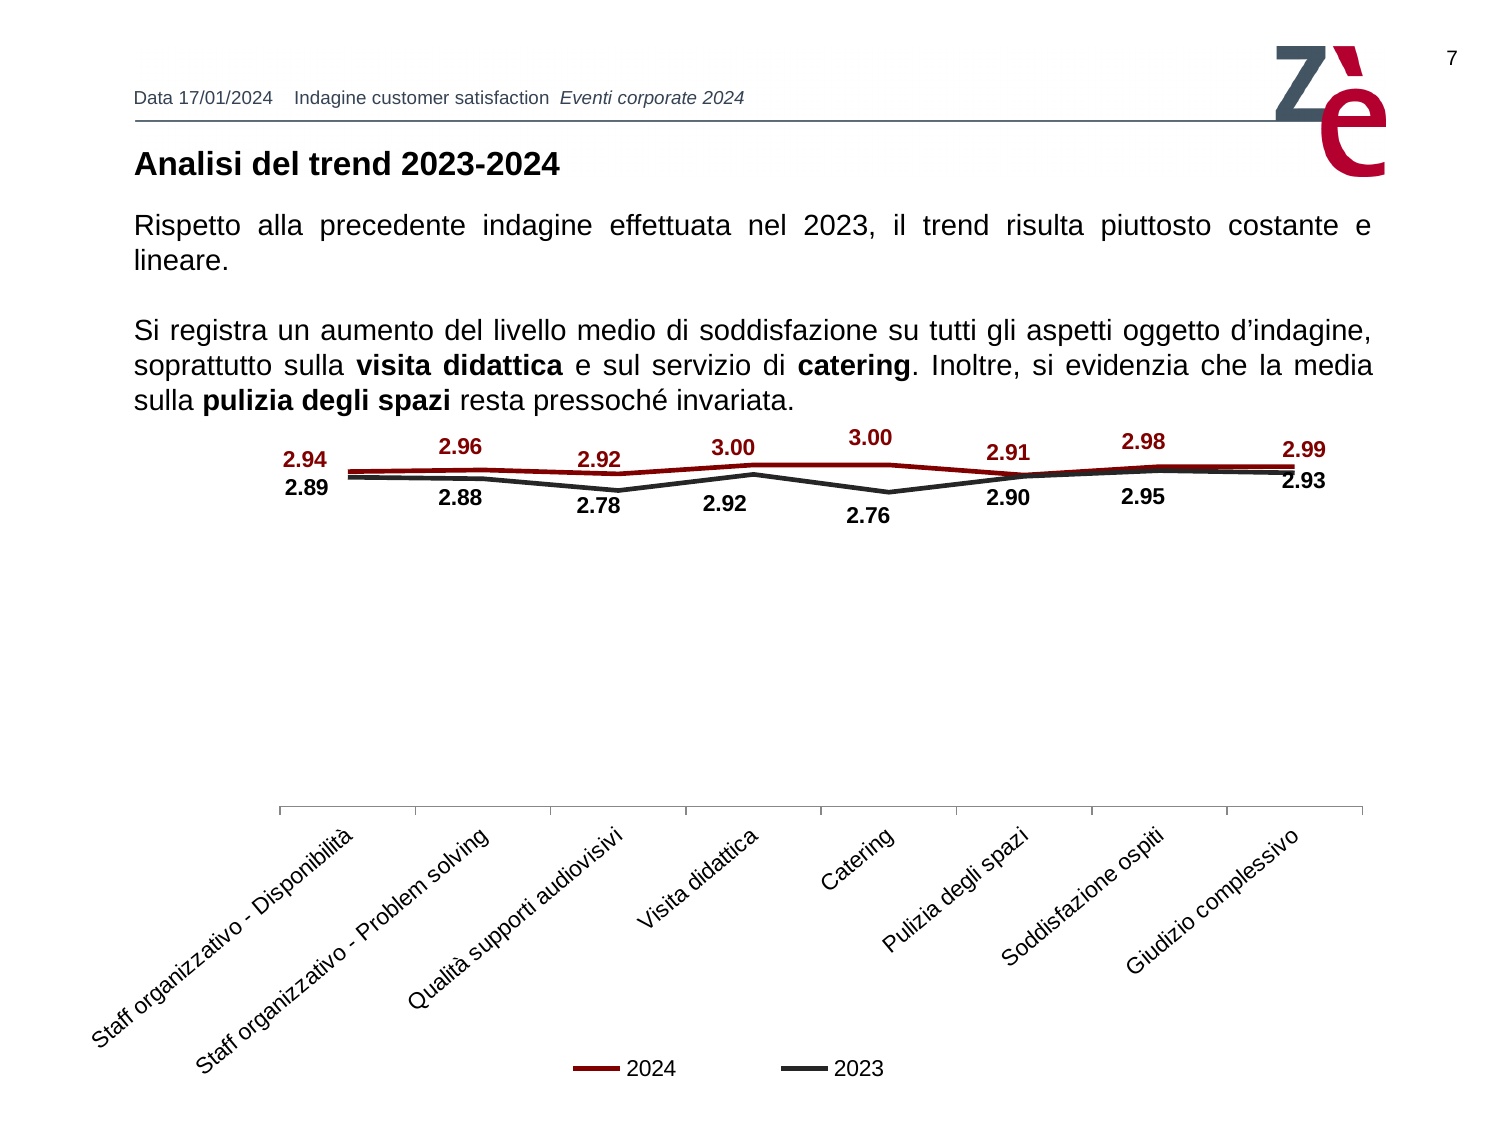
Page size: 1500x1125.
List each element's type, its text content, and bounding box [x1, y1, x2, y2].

picture [135, 46, 1386, 134]
picture [136, 92, 144, 103]
list Analisi del trend 2023-2024 Rispetto alla precedente indagine effettuata nel 2023, il trend risulta piuttosto costante e lineare. Si registra un aumento del livello medio di soddisfazione su tutti gli aspetti oggetto d’indagine, soprattutto sulla visita didattica e sul servizio di catering. Inoltre, si evidenzia che la media sulla pulizia degli spazi resta pressoché invariata. [118, 134, 1390, 475]
slide_number 7 [1160, 37, 1474, 113]
chart [63, 423, 1382, 1110]
